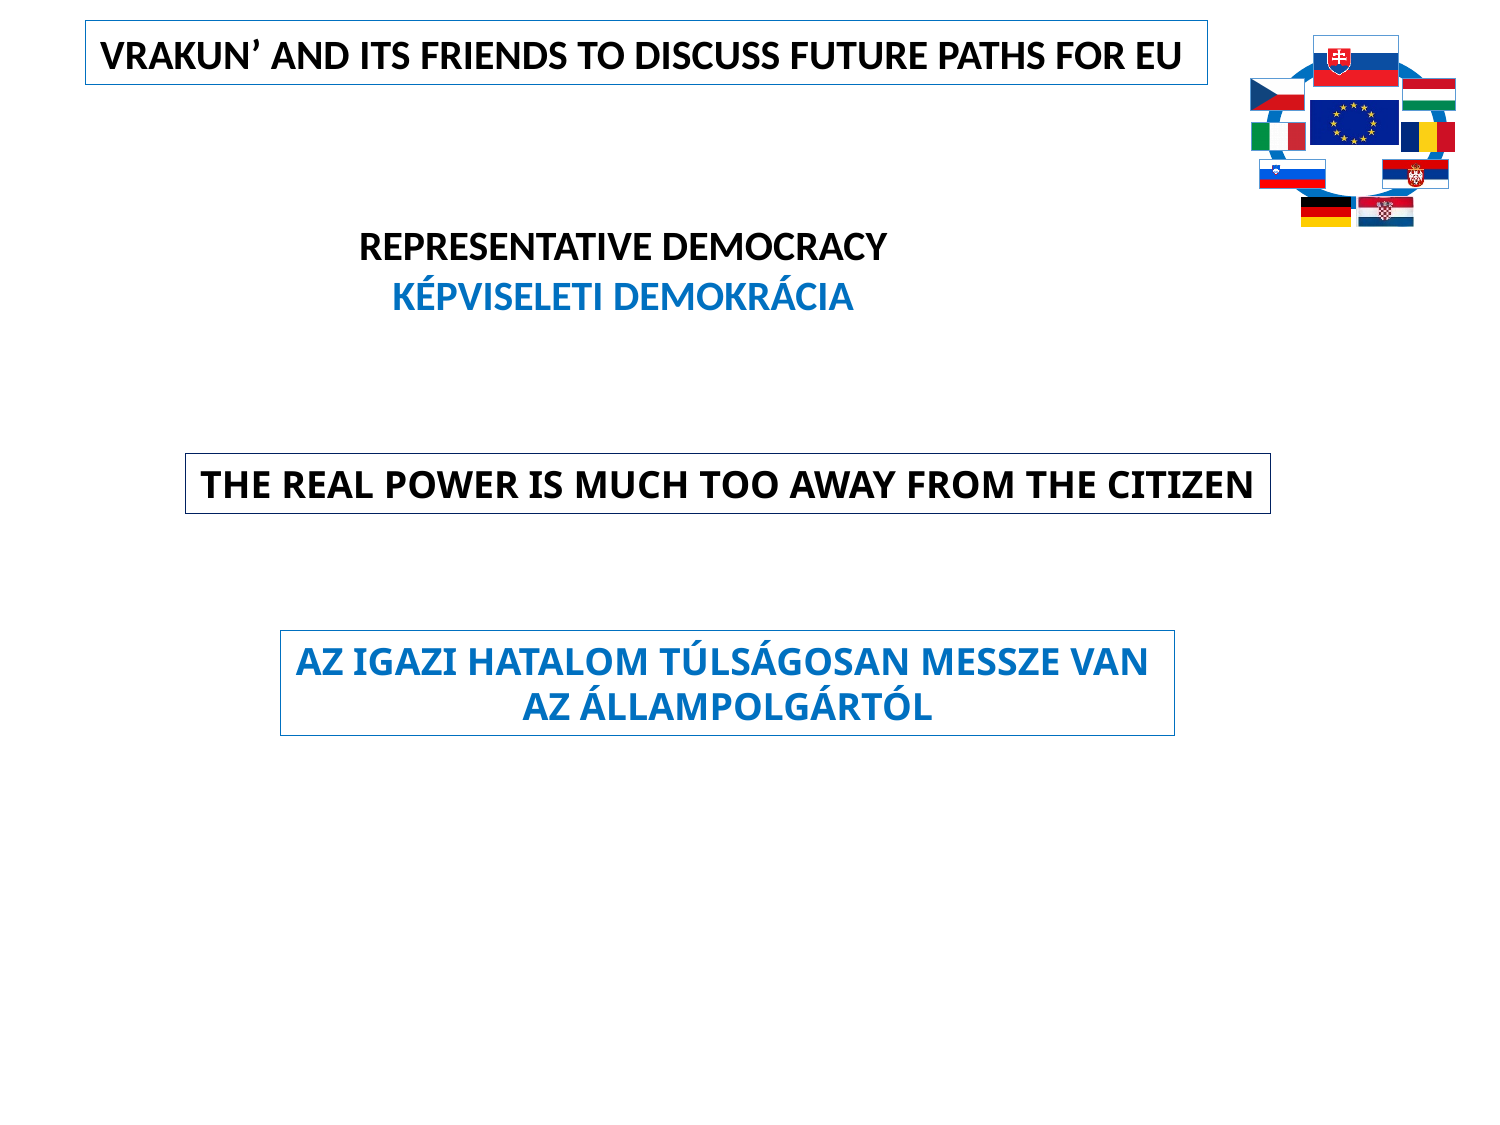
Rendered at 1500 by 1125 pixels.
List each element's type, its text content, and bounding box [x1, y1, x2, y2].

text_box AZ IGAZI HATALOM TÚLSÁGOSAN MESSZE VAN AZ ÁLLAMPOLGÁRTÓL [280, 630, 1175, 736]
text_box THE REAL POWER IS MUCH TOO AWAY FROM THE CITIZEN [185, 453, 1271, 514]
text_box VRAKUN’ AND ITS FRIENDS TO DISCUSS FUTURE PATHS FOR EU [85, 20, 1208, 85]
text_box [1250, 35, 1456, 227]
text_box REPRESENTATIVE DEMOCRACY KÉPVISELETI DEMOKRÁCIA [343, 211, 904, 327]
